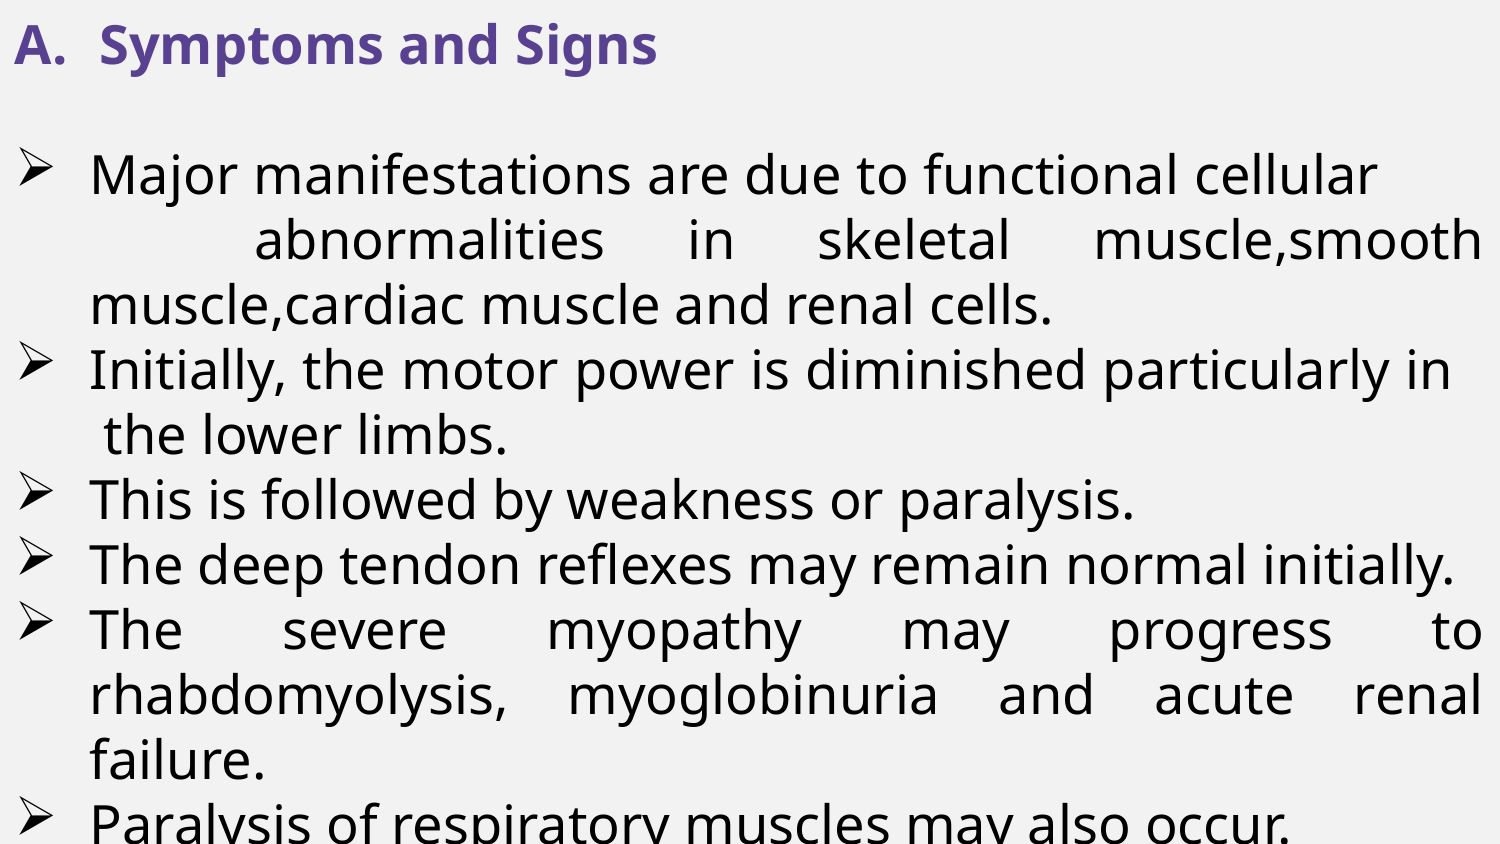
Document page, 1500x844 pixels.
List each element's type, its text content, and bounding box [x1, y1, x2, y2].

text_box Symptoms and Signs Major manifestations are due to functional cellular abnormalities in skeletal muscle,smooth muscle,cardiac muscle and renal cells. Initially, the motor power is diminished particularly in the lower limbs. This is followed by weakness or paralysis. The deep tendon reflexes may remain normal initially. The severe myopathy may progress to rhabdomyolysis, myoglobinuria and acute renal failure. Paralysis of respiratory muscles may also occur. [0, 3, 1500, 844]
